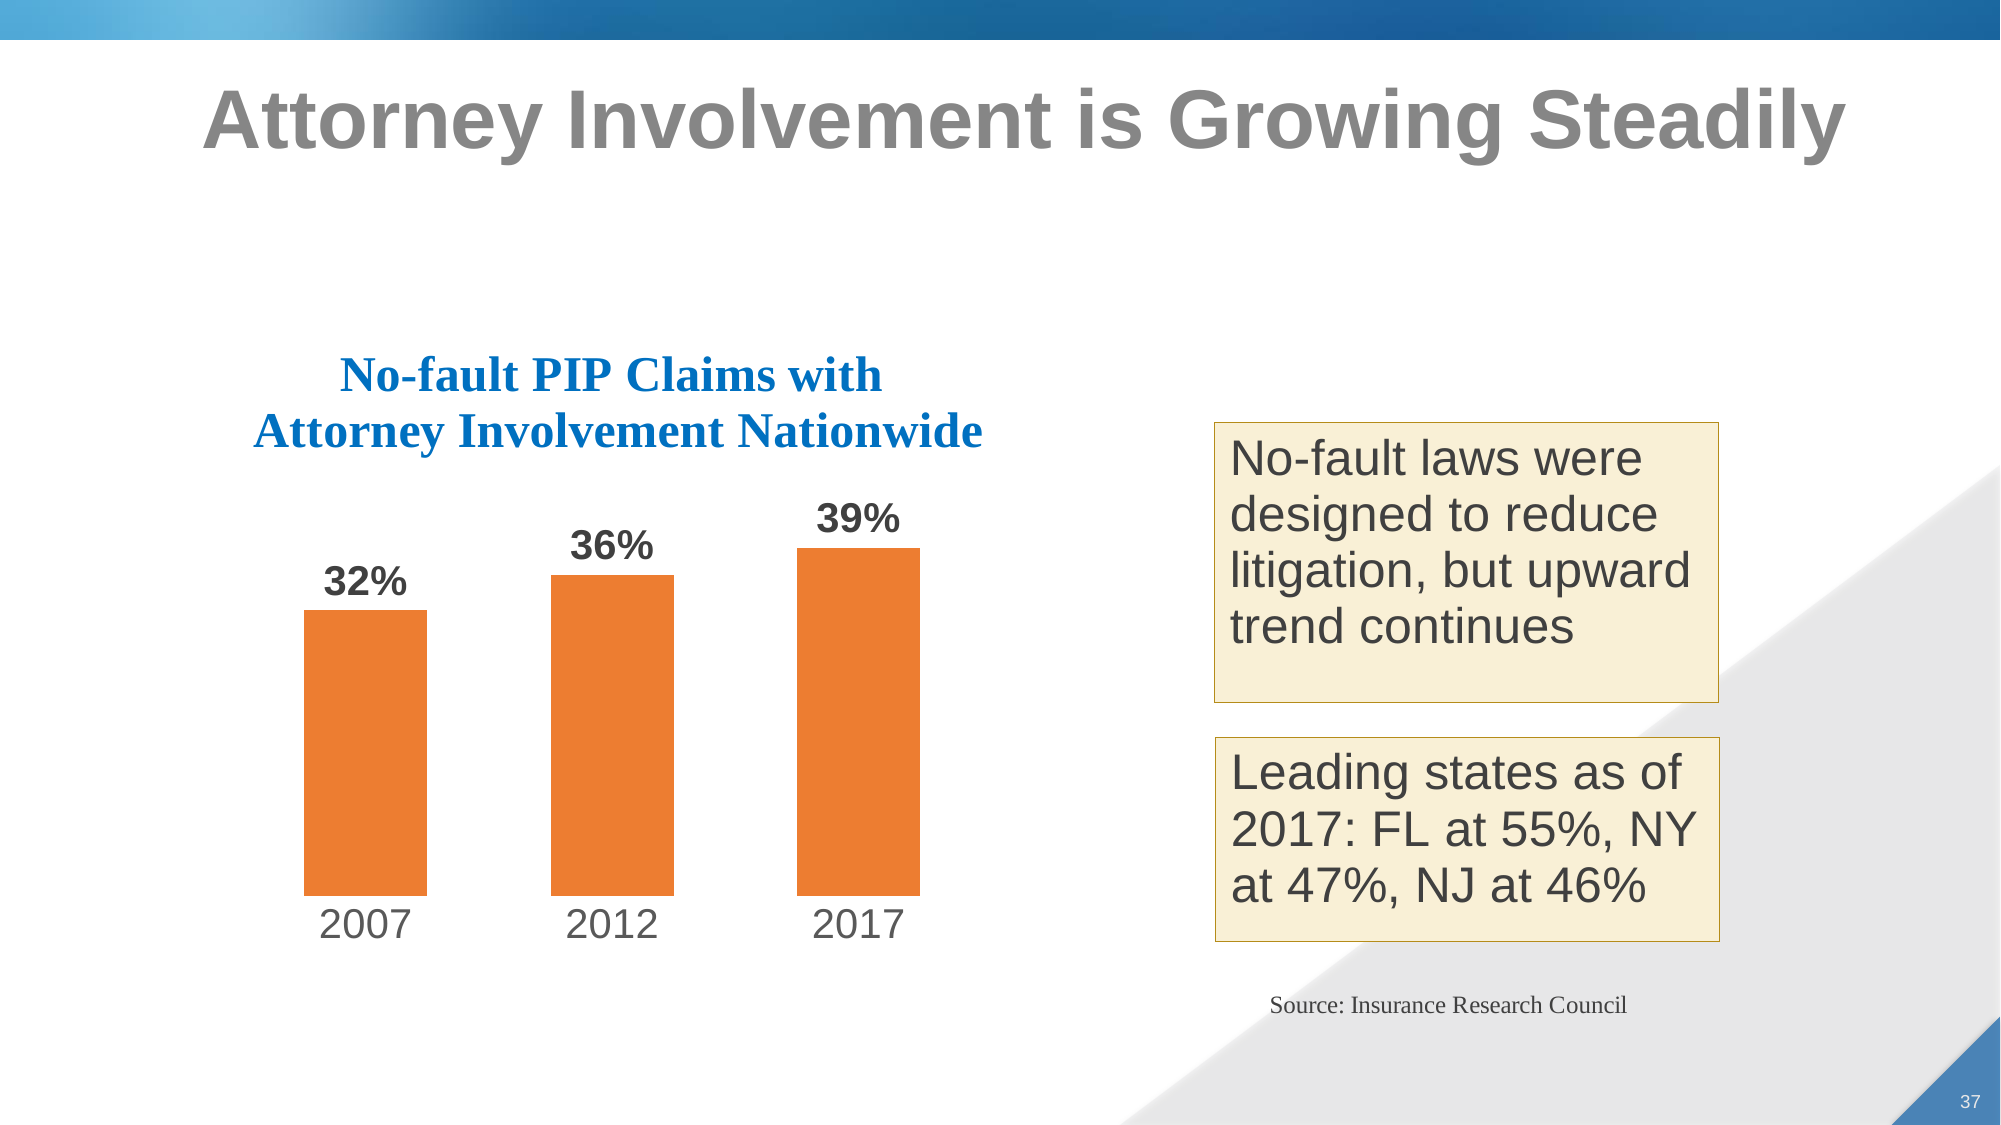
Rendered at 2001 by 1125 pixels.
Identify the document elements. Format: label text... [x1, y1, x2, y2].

title Attorney Involvement is Growing Steadily [122, 69, 1928, 177]
chart [103, 206, 1777, 1080]
picture [0, 0, 2000, 40]
